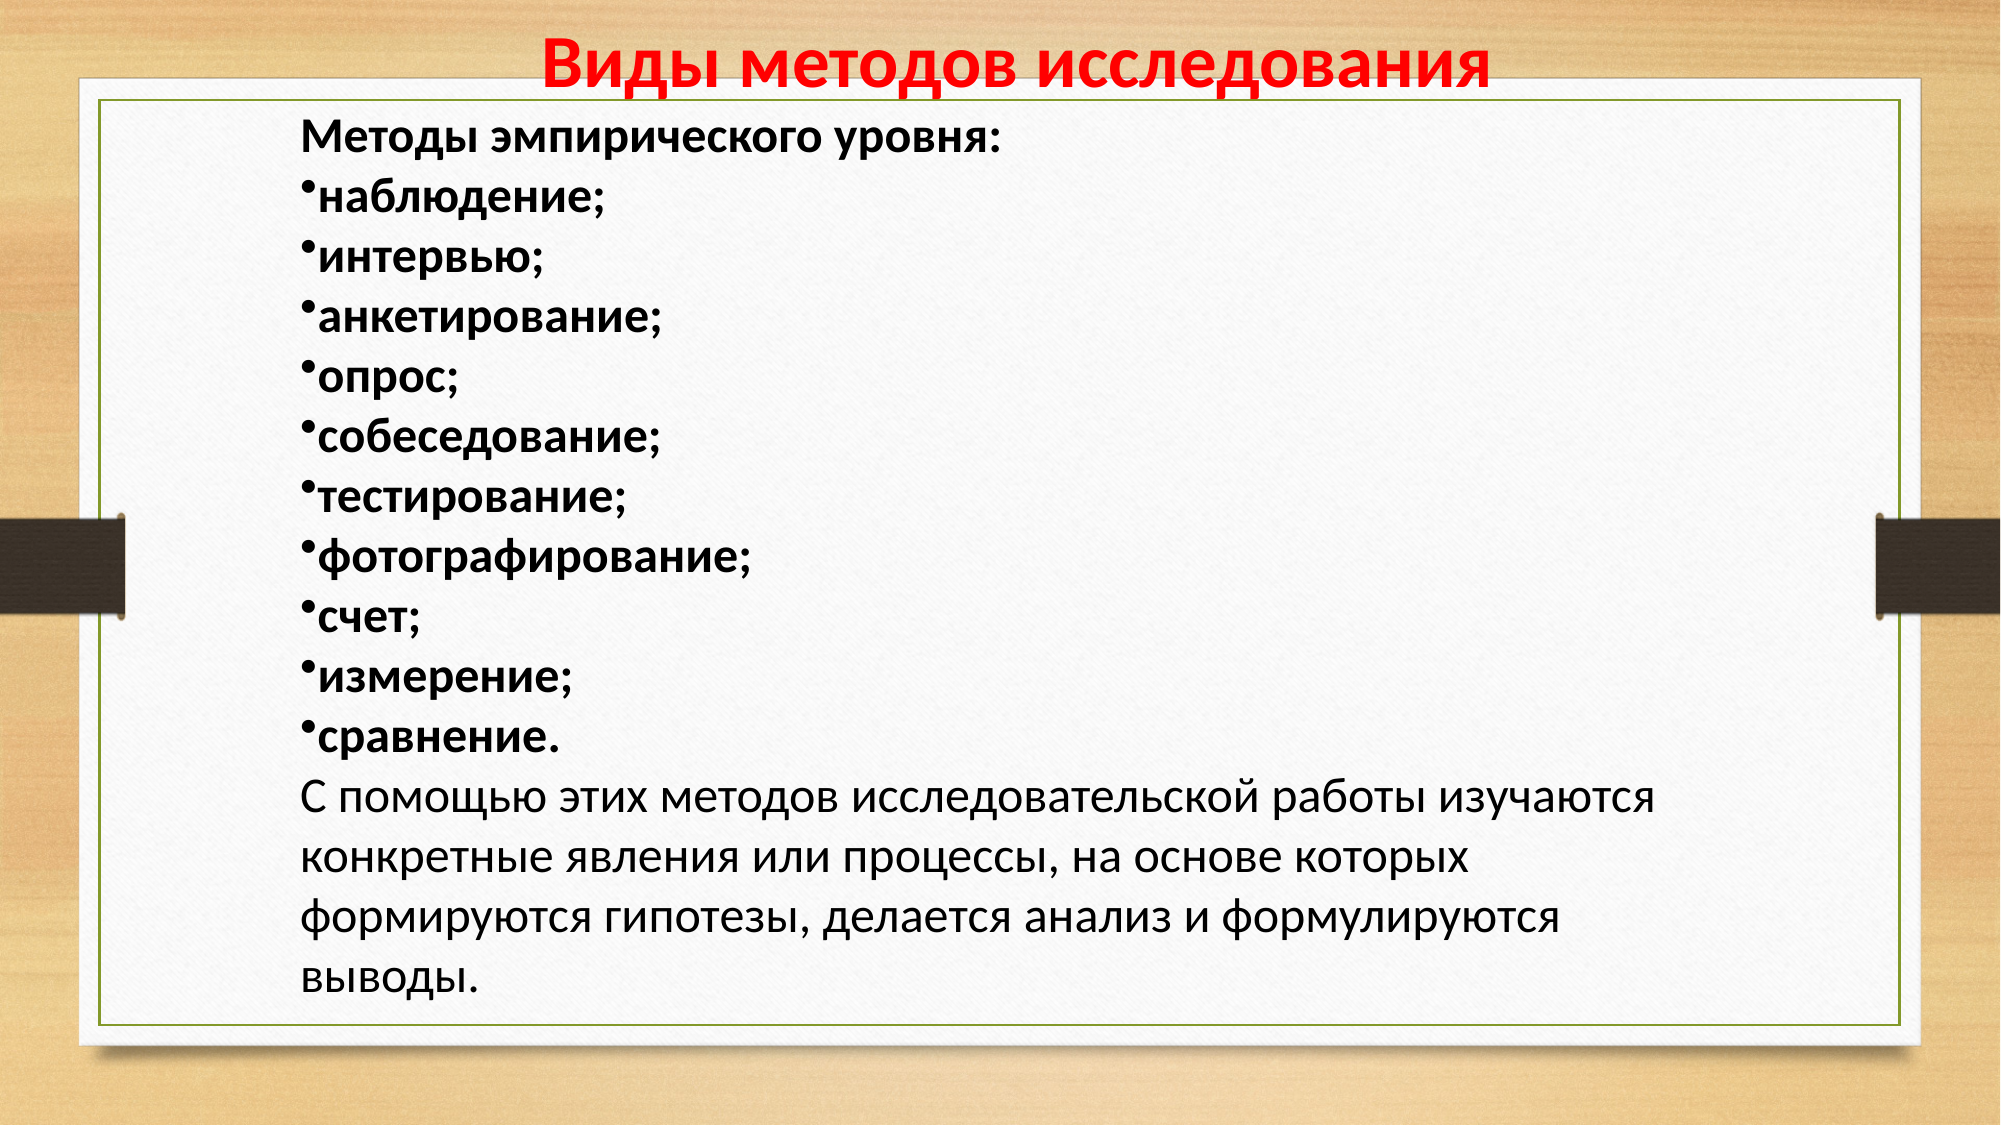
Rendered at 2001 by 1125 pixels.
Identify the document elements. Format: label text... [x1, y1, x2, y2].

text_box Виды методов исследования Методы эмпирического уровня: наблюдение; интервью; анкетирование; опрос; собеседование; тестирование; фотографирование; счет; измерение; сравнение. С помощью этих методов исследовательской работы изучаются конкретные явления или процессы, на основе которых формируются гипотезы, делается анализ и формулируются выводы. [285, 5, 1750, 1010]
picture [0, 0, 2001, 1125]
